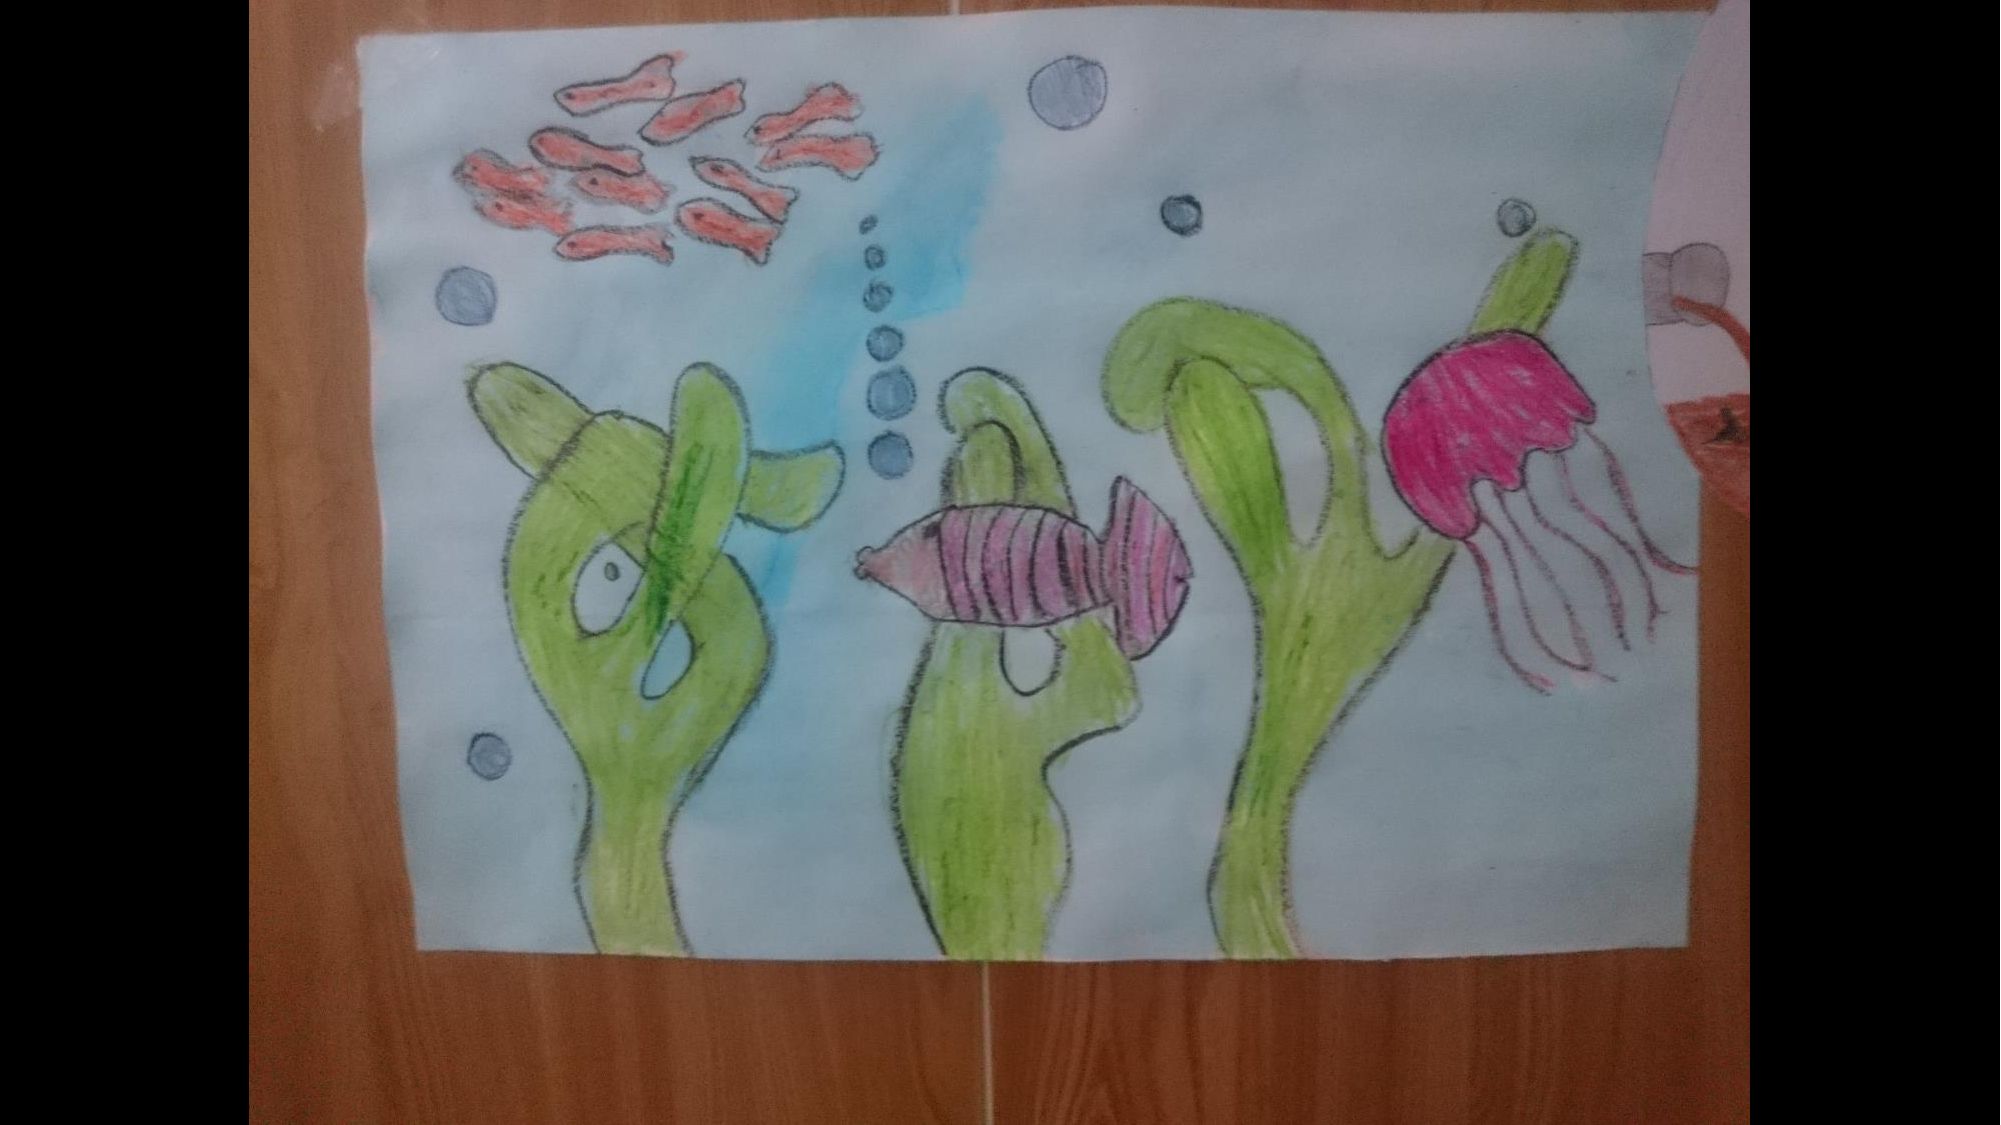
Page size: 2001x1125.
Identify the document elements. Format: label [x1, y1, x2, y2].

picture [249, 0, 1750, 1125]
